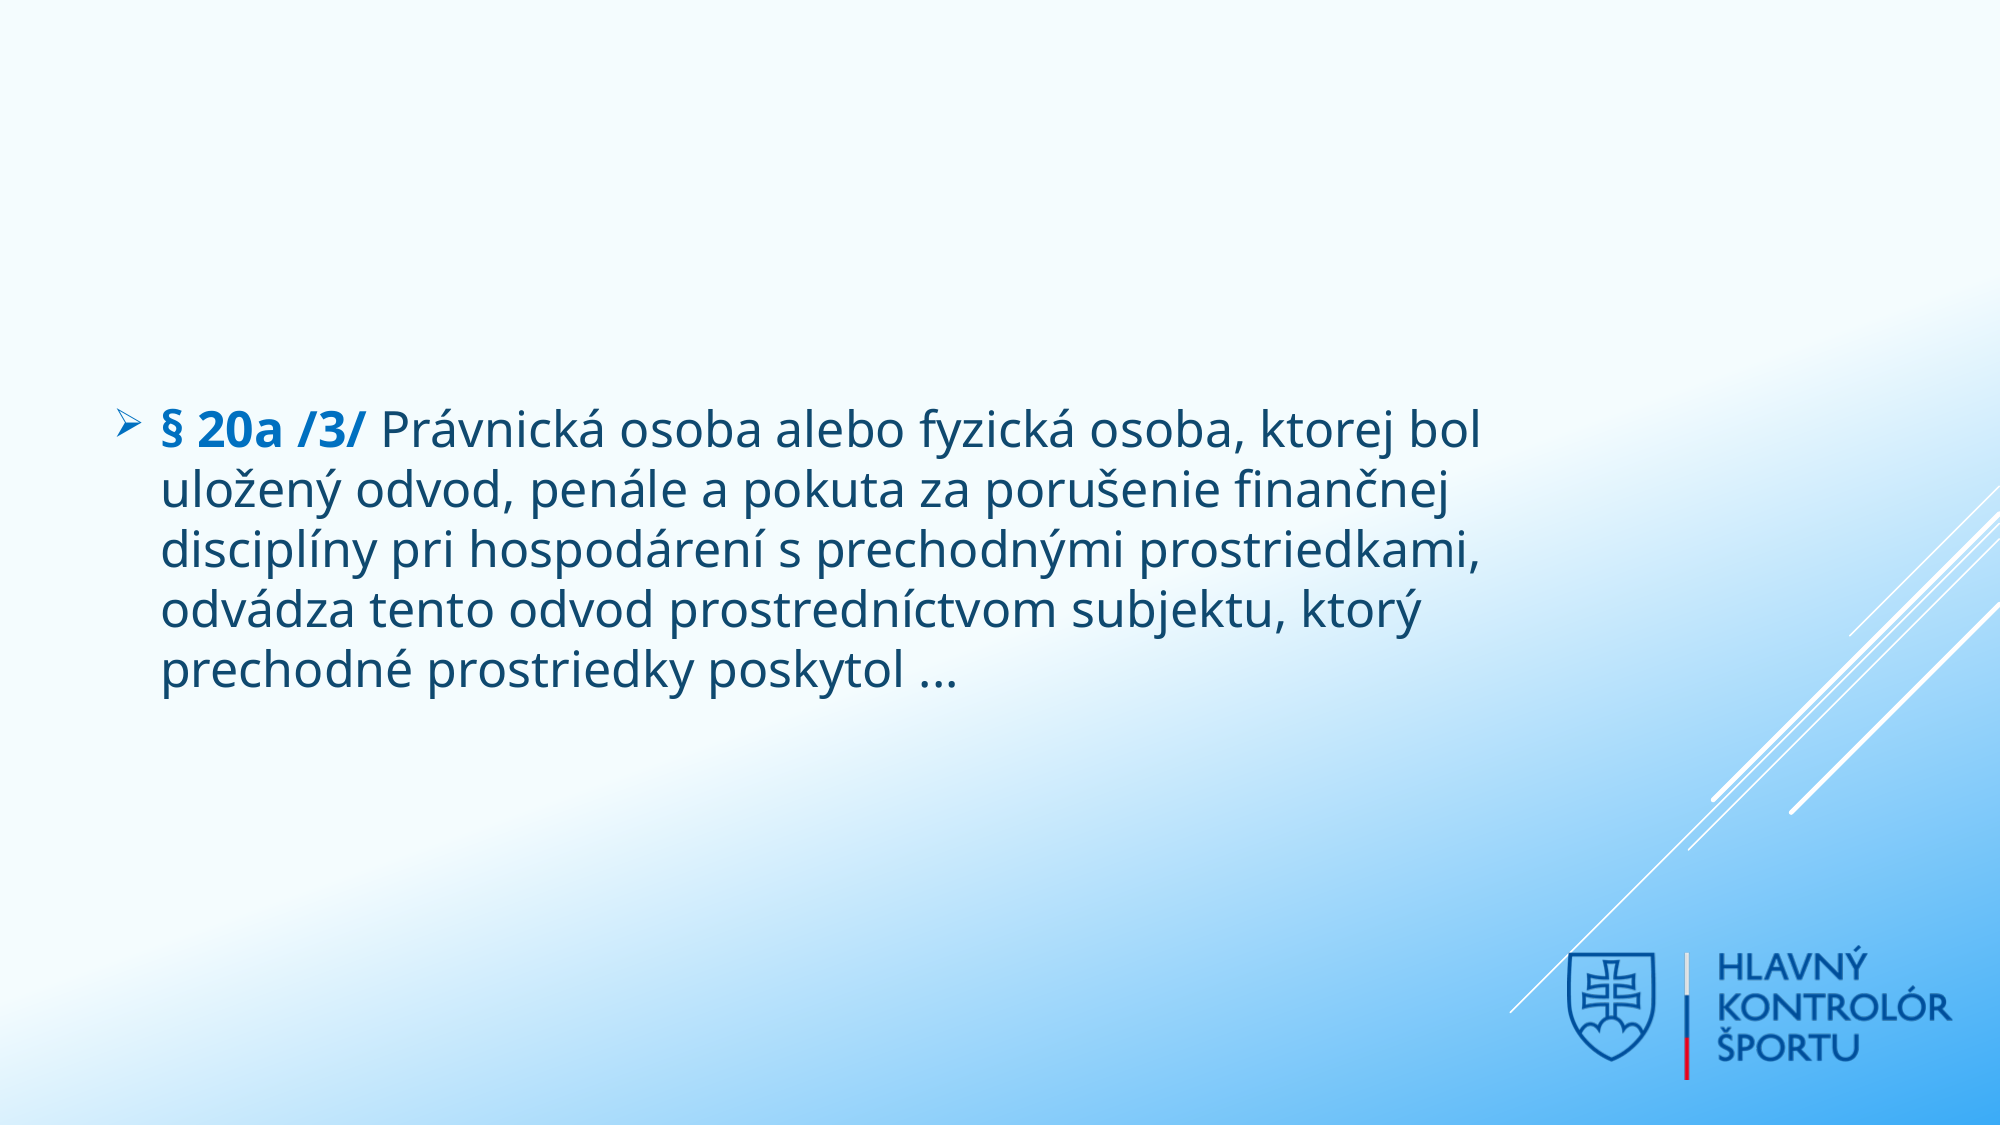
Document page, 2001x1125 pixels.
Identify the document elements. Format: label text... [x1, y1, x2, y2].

picture [1566, 945, 1953, 1080]
list § 20a /3/ Právnická osoba alebo fyzická osoba, ktorej bol uložený odvod, penále a pokuta za porušenie finančnej disciplíny pri hospodárení s prechodnými prostriedkami, odvádza tento odvod prostredníctvom subjektu, ktorý prechodné prostriedky poskytol ... [98, 112, 1568, 983]
